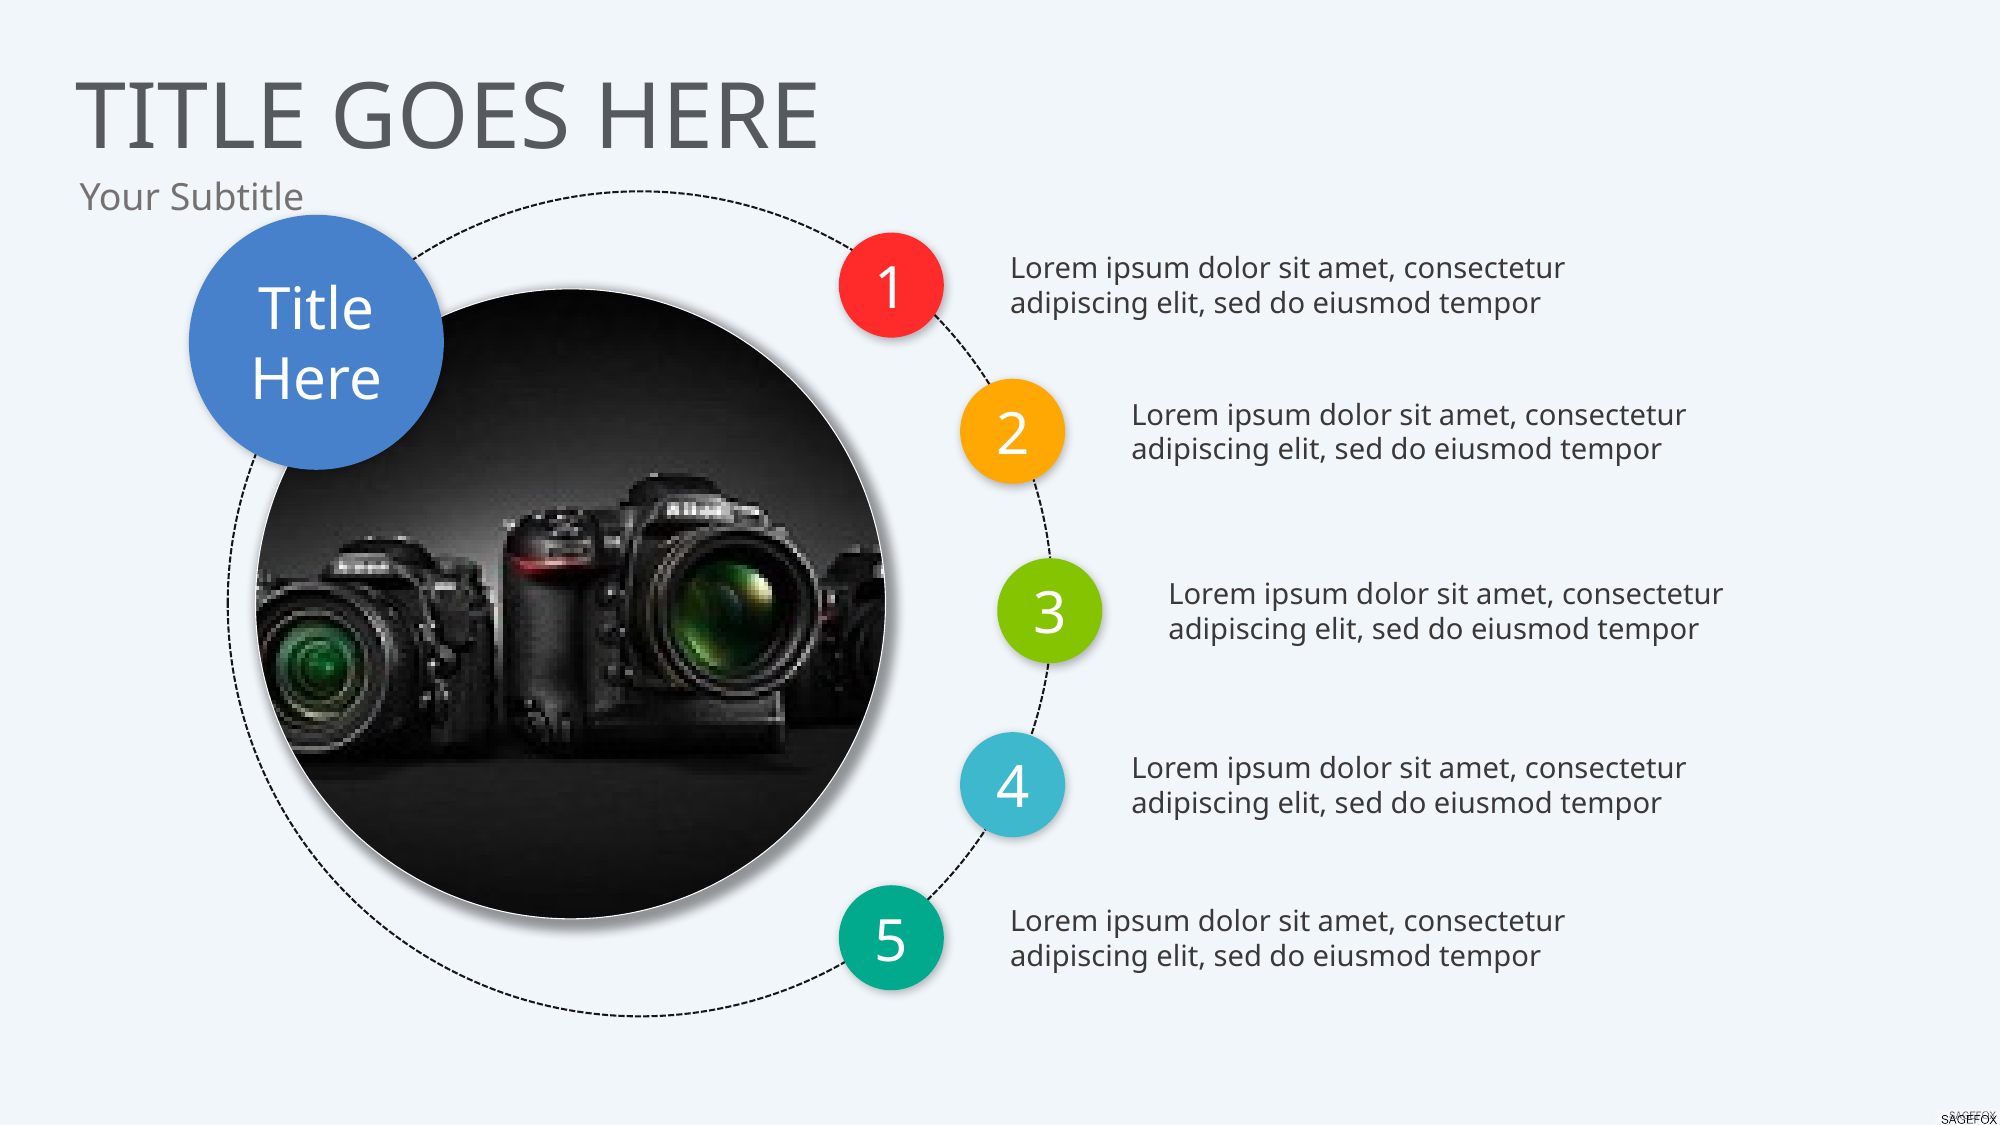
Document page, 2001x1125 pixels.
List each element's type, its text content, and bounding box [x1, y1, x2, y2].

picture [1925, 1102, 2000, 1123]
text_box Lorem ipsum dolor sit amet, consectetur adipiscing elit, sed do eiusmod tempor [1158, 570, 1774, 651]
text_box Lorem ipsum dolor sit amet, consectetur adipiscing elit, sed do eiusmod tempor [1121, 390, 1737, 471]
picture [1938, 1114, 1999, 1125]
text_box 3 [996, 557, 1104, 665]
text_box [188, 227, 444, 470]
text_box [60, 49, 1020, 227]
text_box [226, 227, 1051, 1018]
text_box 4 [959, 731, 1067, 839]
text_box Lorem ipsum dolor sit amet, consectetur adipiscing elit, sed do eiusmod tempor [1121, 744, 1737, 825]
text_box Lorem ipsum dolor sit amet, consectetur adipiscing elit, sed do eiusmod tempor [999, 897, 1616, 978]
text_box 5 [837, 884, 945, 992]
text_box Lorem ipsum dolor sit amet, consectetur adipiscing elit, sed do eiusmod tempor [999, 244, 1616, 325]
text_box 2 [959, 377, 1067, 485]
text_box 1 [837, 231, 945, 339]
